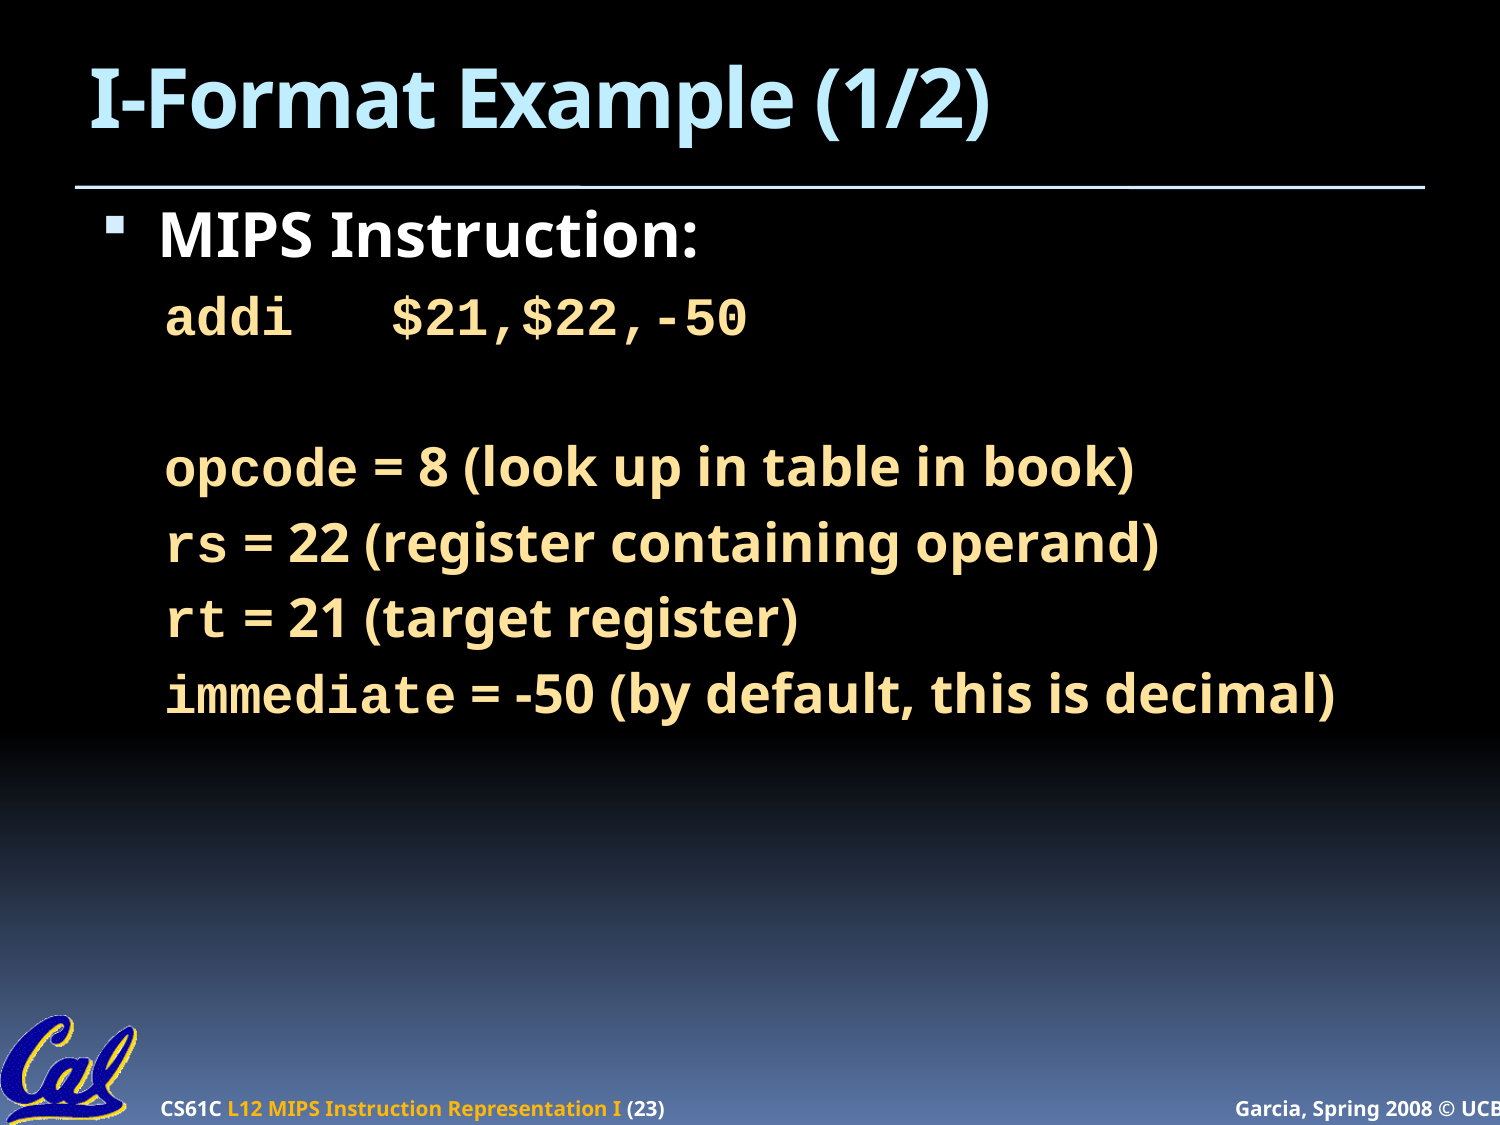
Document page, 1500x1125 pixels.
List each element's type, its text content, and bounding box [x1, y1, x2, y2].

title I-Format Example (1/2) [75, 37, 1425, 188]
picture [0, 1015, 140, 1125]
list MIPS Instruction: addi $21,$22,-50 opcode = 8 (look up in table in book) rs = 22 (register containing operand) rt = 21 (target register) immediate = -50 (by default, this is decimal) [74, 187, 1438, 783]
